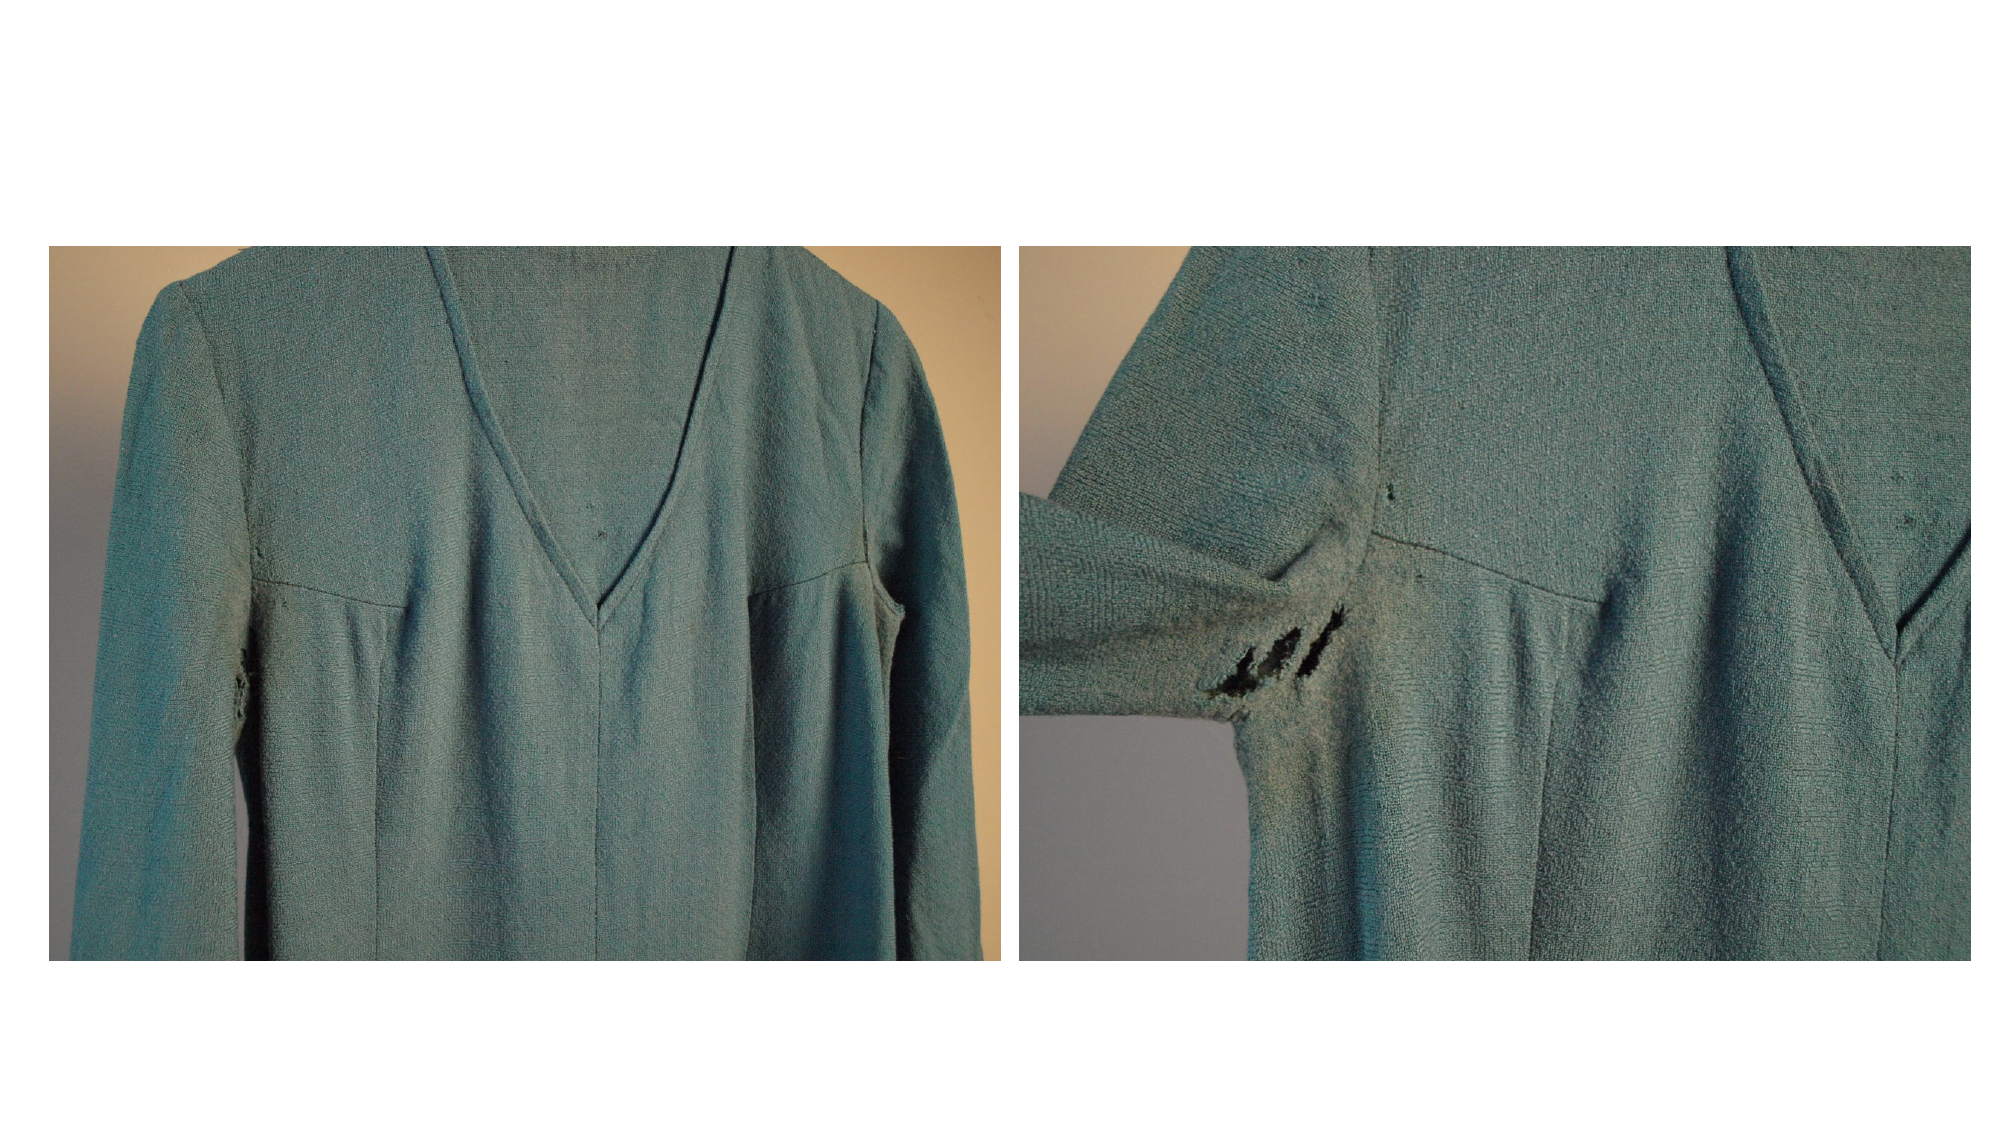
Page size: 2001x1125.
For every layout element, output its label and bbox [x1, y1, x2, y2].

picture [49, 246, 1001, 961]
list [1019, 246, 1971, 961]
